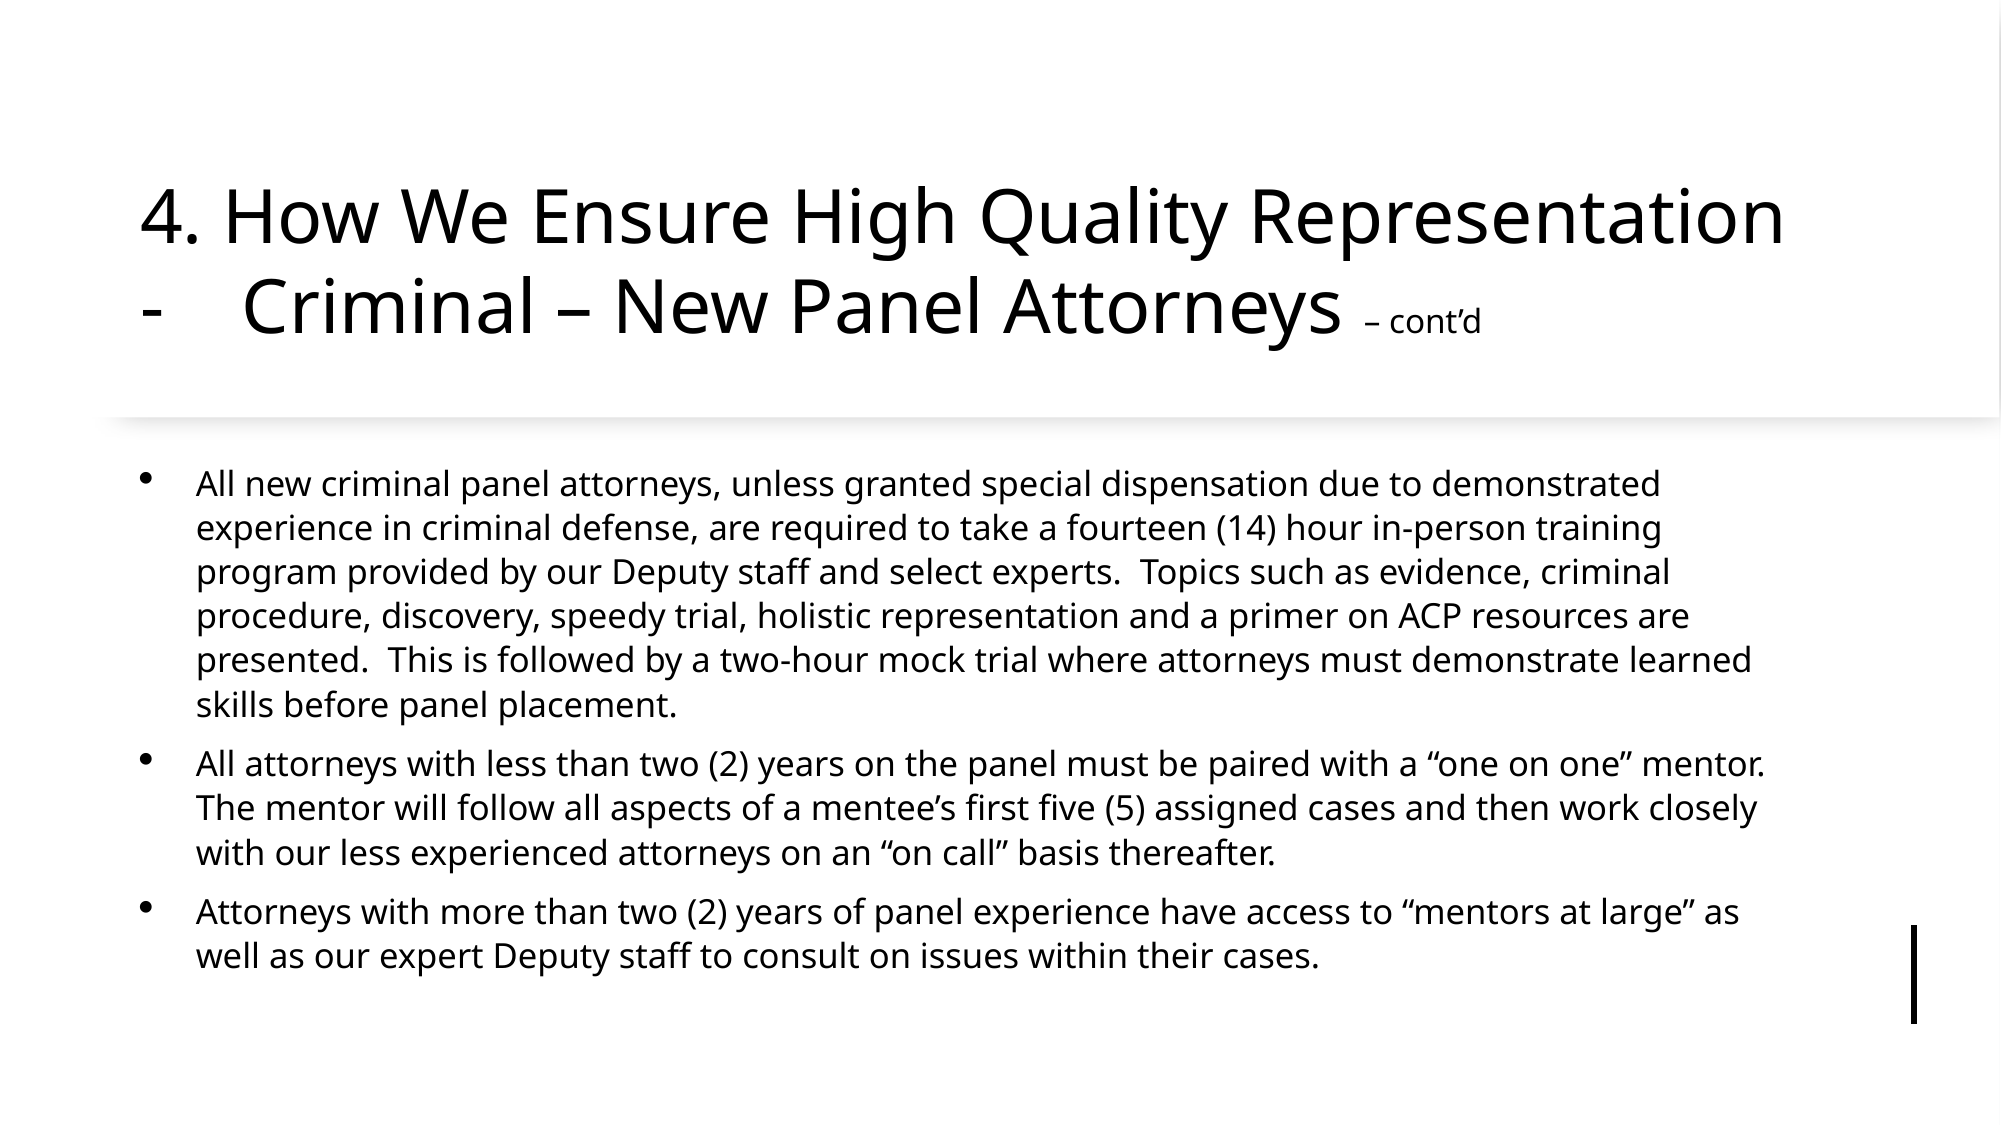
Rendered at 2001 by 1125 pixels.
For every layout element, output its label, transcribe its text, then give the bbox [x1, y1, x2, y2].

title 4. How We Ensure High Quality Representation - Criminal – New Panel Attorneys – cont’d [124, 140, 1828, 376]
list All new criminal panel attorneys, unless granted special dispensation due to demonstrated experience in criminal defense, are required to take a fourteen (14) hour in-person training program provided by our Deputy staff and select experts. Topics such as evidence, criminal procedure, discovery, speedy trial, holistic representation and a primer on ACP resources are presented. This is followed by a two-hour mock trial where attorneys must demonstrate learned skills before panel placement. All attorneys with less than two (2) years on the panel must be paired with a “one on one” mentor. The mentor will follow all aspects of a mentee’s first five (5) assigned cases and then work closely with our less experienced attorneys on an “on call” basis thereafter. Attorneys with more than two (2) years of panel experience have access to “mentors at large” as well as our expert Deputy staff to consult on issues within their cases. [124, 451, 1828, 987]
